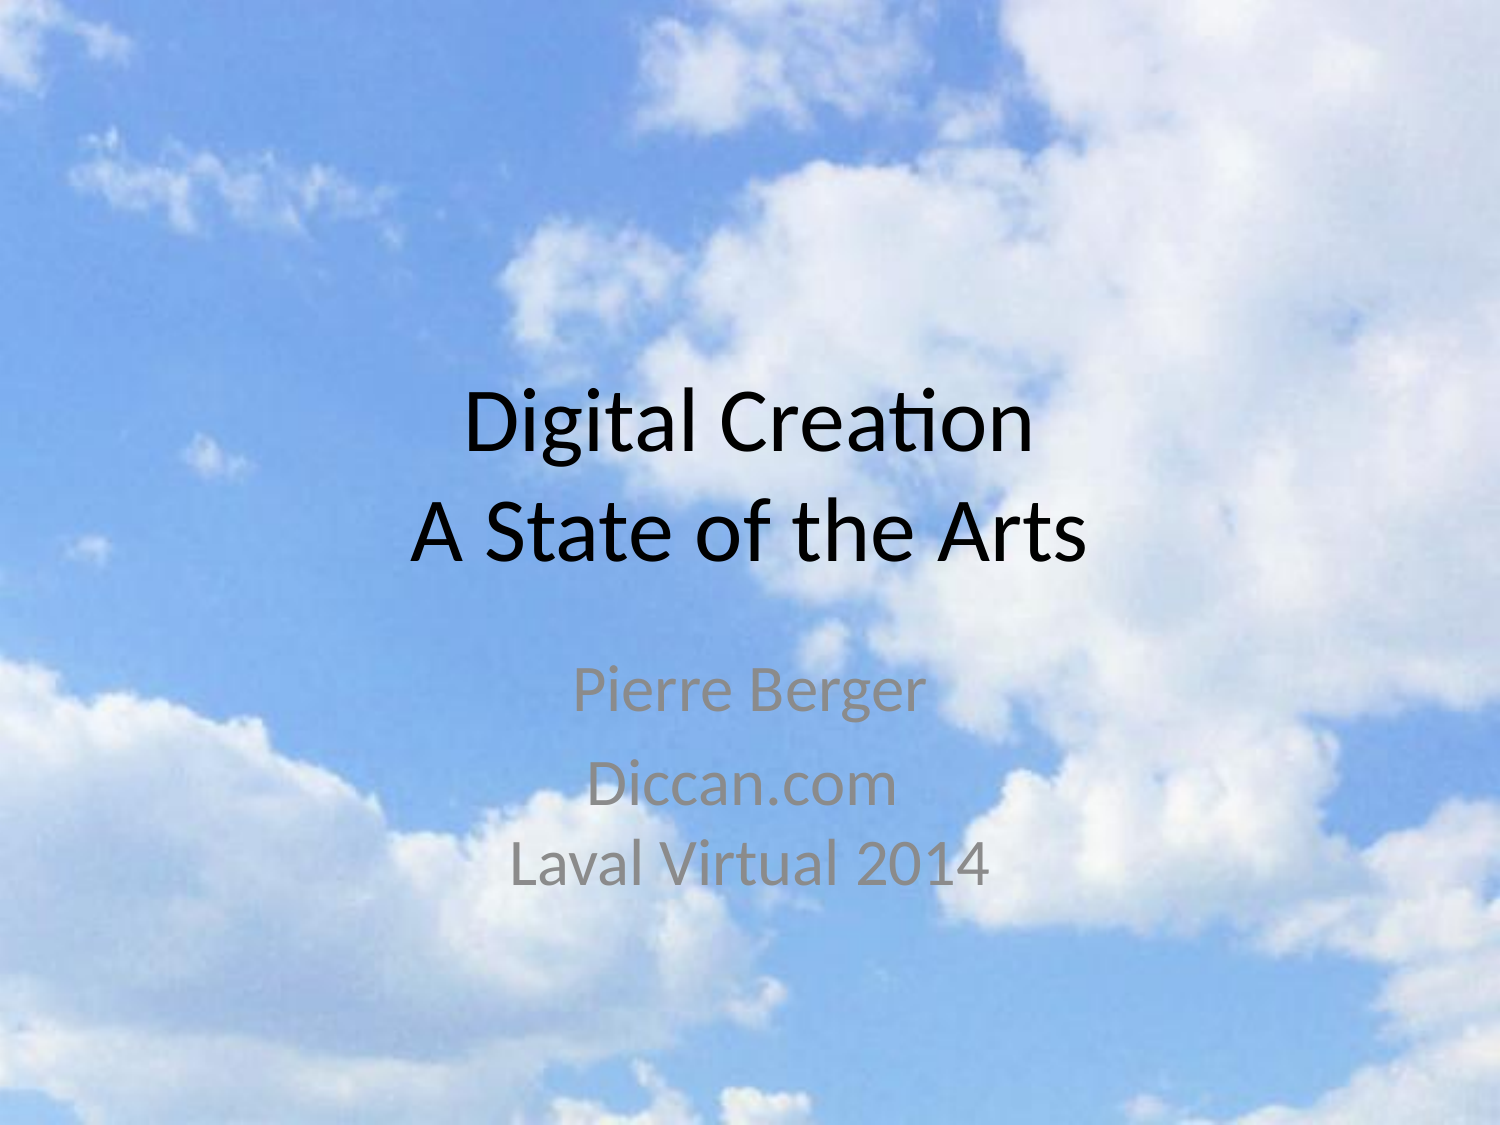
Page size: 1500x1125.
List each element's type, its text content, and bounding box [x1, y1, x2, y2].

picture [0, 0, 1500, 1125]
subtitle Pierre Berger Diccan.com Laval Virtual 2014 [225, 637, 1275, 925]
title Digital Creation A State of the Arts [112, 349, 1388, 591]
